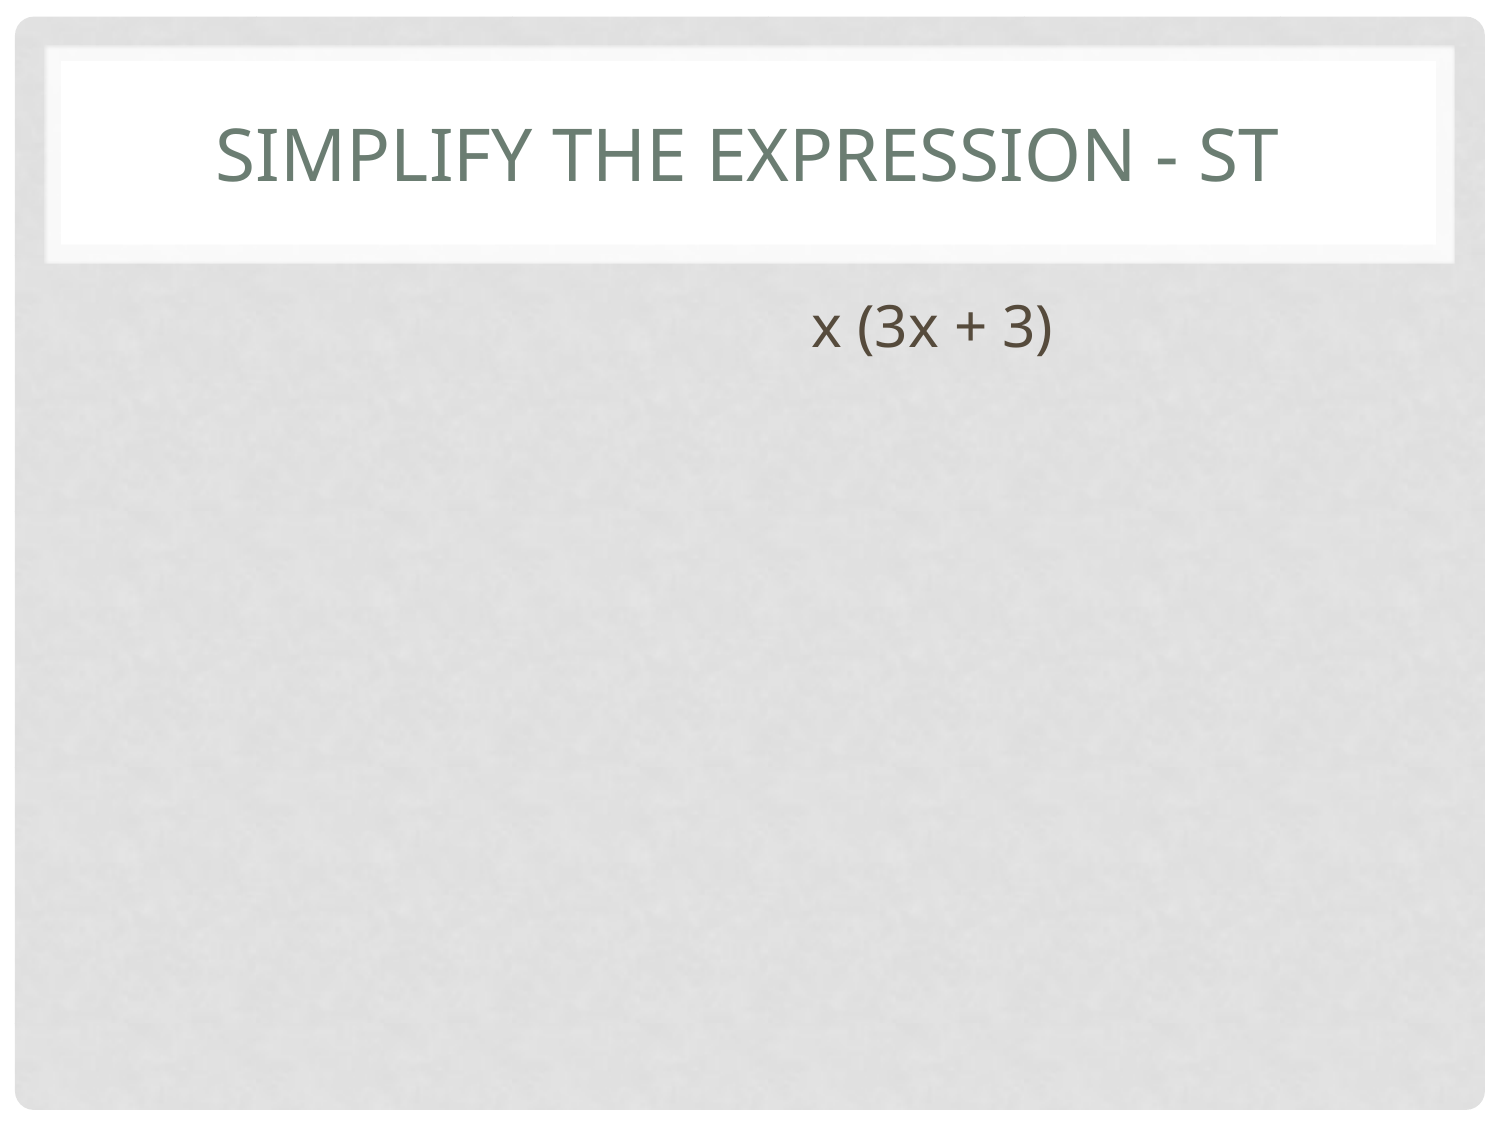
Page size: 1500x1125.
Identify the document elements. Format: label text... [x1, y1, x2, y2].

title Simplify the expression - st [69, 66, 1425, 238]
